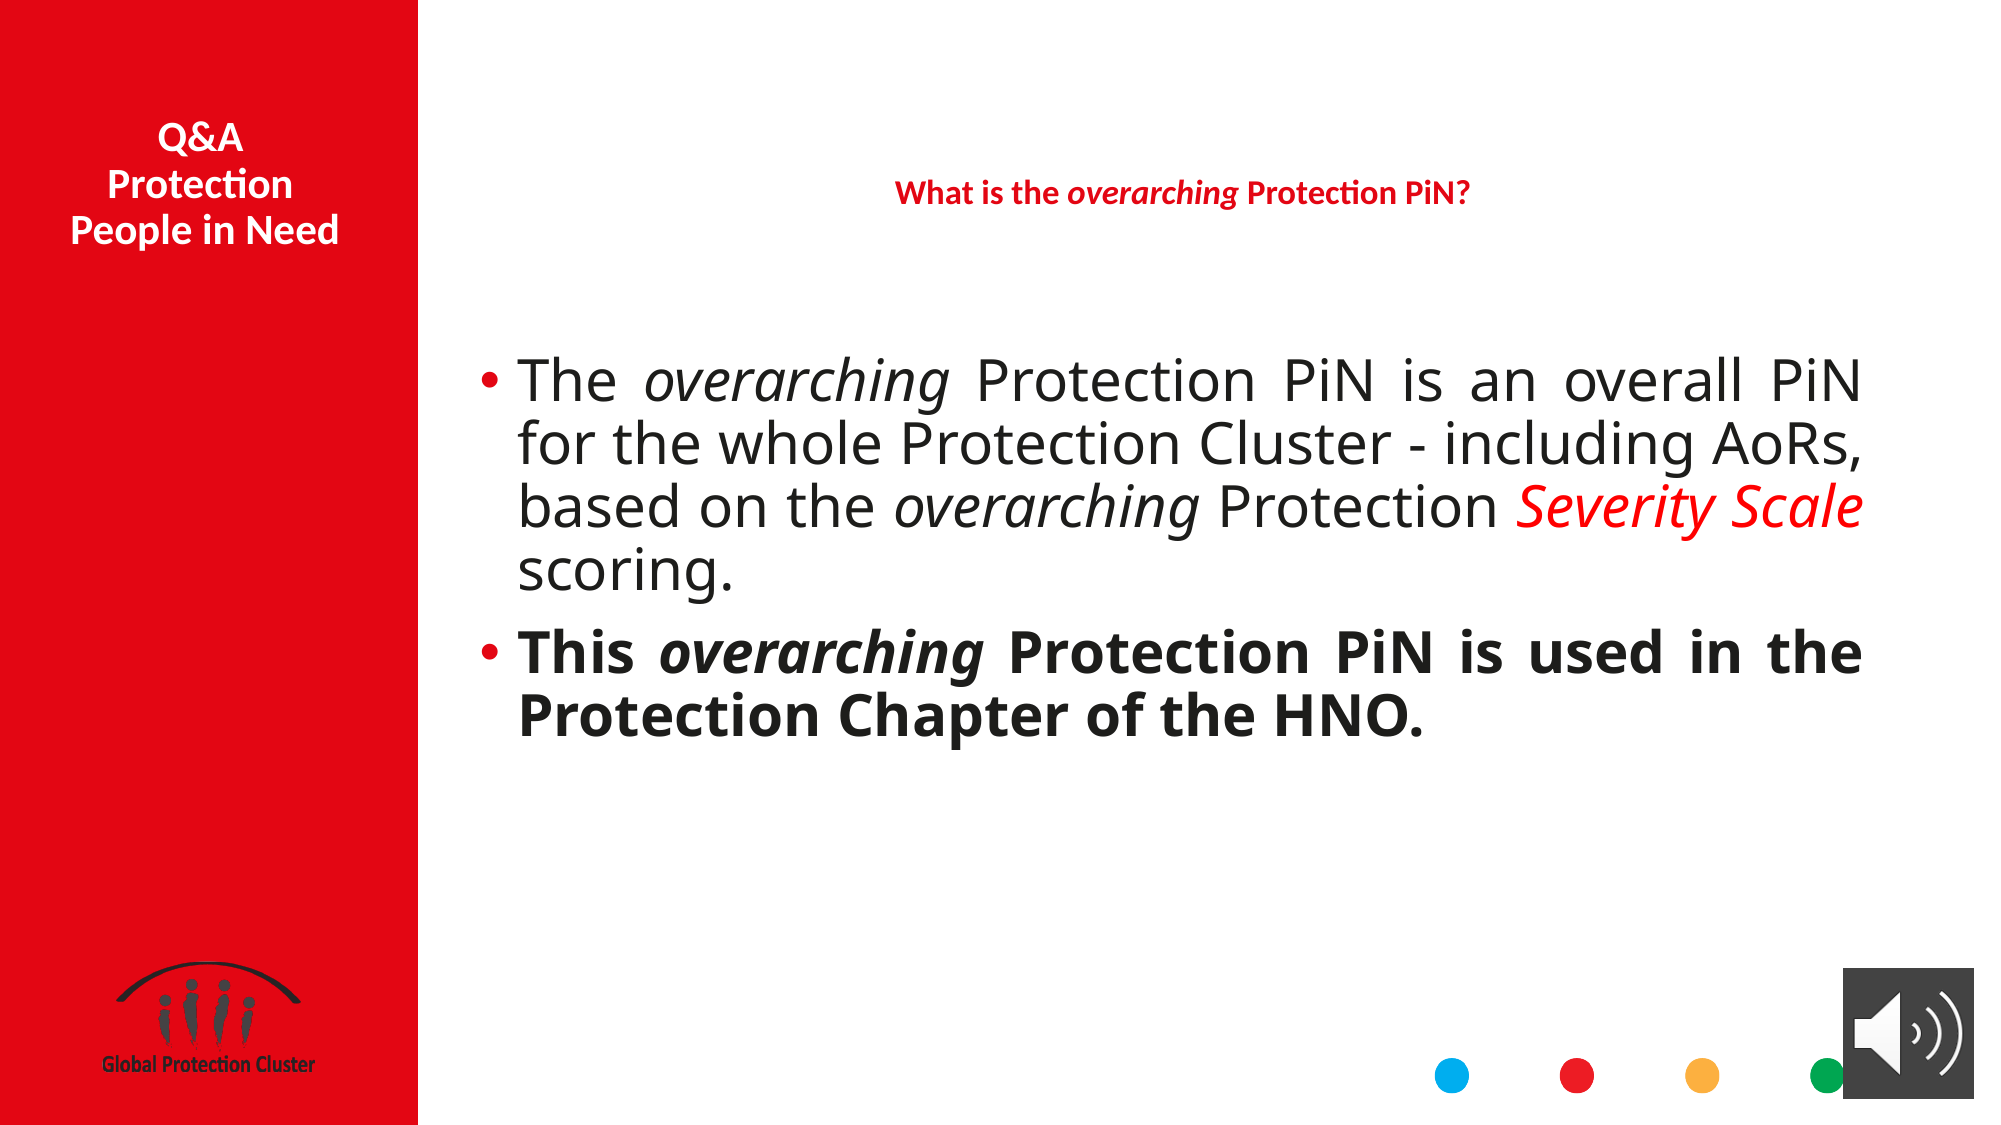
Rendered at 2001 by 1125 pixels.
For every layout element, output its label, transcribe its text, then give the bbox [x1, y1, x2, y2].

list The overarching Protection PiN is an overall PiN for the whole Protection Cluster - including AoRs, based on the overarching Protection Severity Scale scoring. This overarching Protection PiN is used in the Protection Chapter of the HNO. [464, 253, 1880, 1034]
picture [87, 945, 330, 1108]
picture [1410, 966, 1975, 1108]
text_box Q&A Protection People in Need [13, 59, 397, 309]
title What is the overarching Protection PiN? [475, 167, 1891, 309]
